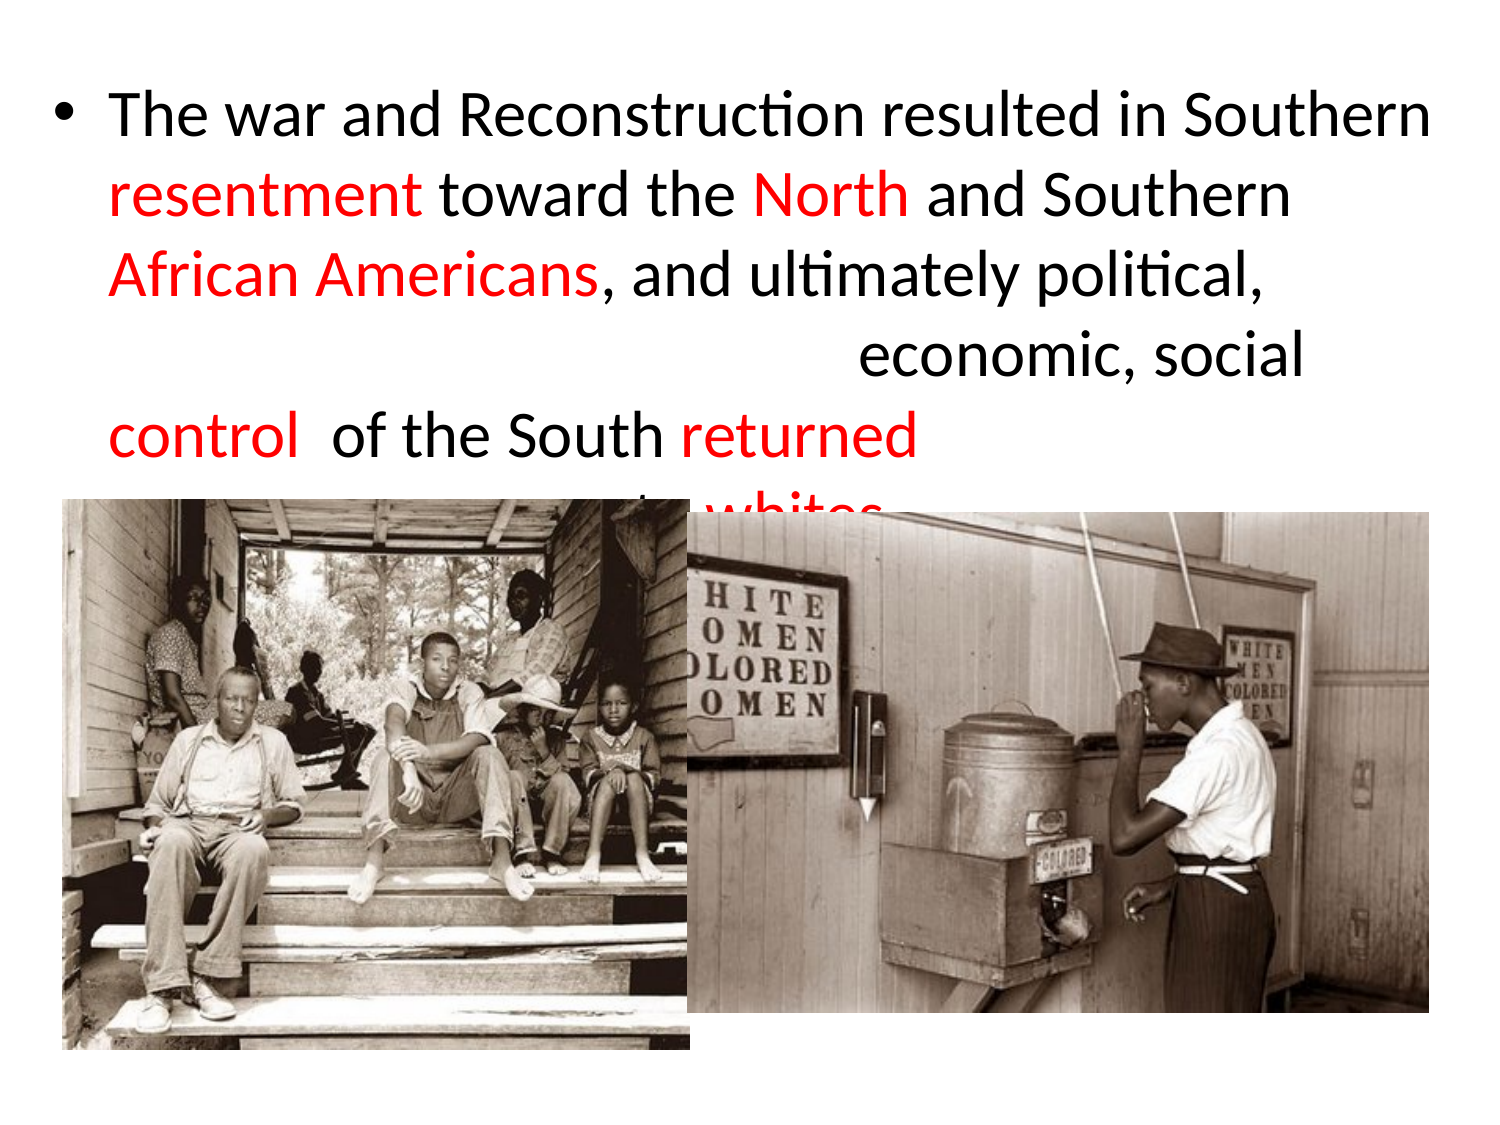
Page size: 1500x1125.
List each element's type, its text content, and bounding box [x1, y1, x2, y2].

list The war and Reconstruction resulted in Southern resentment toward the North and Southern African Americans, and ultimately political, economic, social control of the South returned to whites. [37, 62, 1463, 1063]
picture [62, 499, 1429, 1051]
